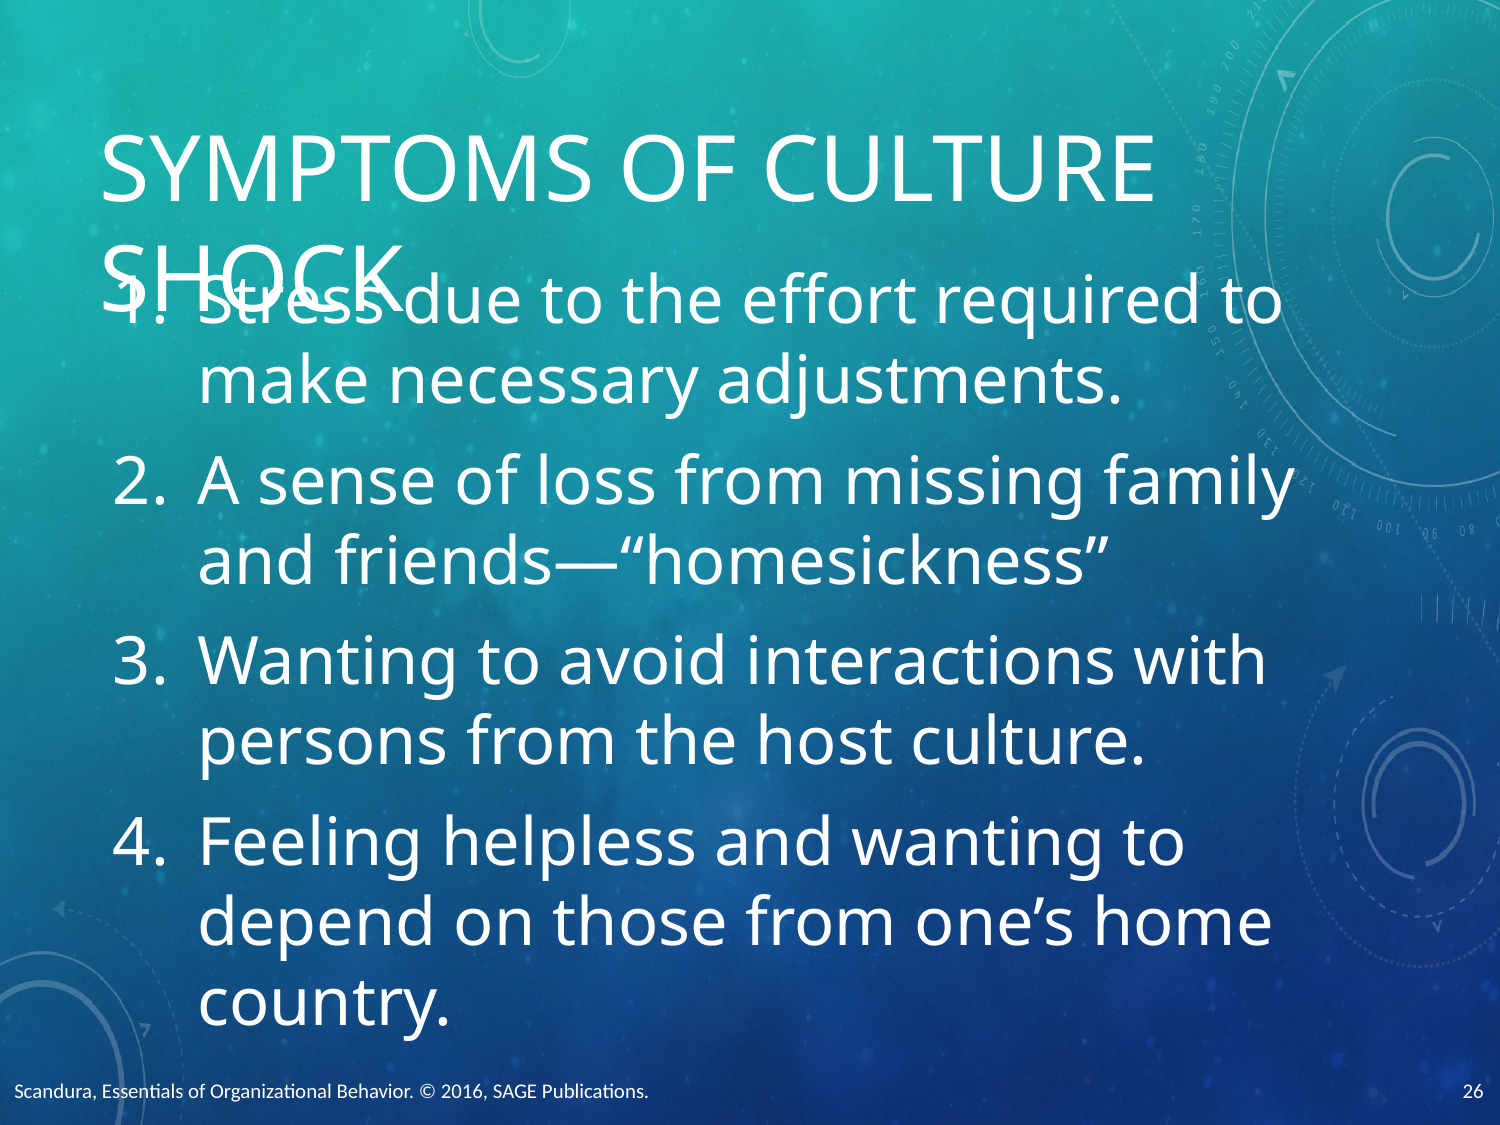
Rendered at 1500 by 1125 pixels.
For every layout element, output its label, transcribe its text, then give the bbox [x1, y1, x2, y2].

picture [0, 0, 1500, 1125]
list Stress due to the effort required to make necessary adjustments. A sense of loss from missing family and friends—“homesickness” Wanting to avoid interactions with persons from the host culture. Feeling helpless and wanting to depend on those from one’s home country. [97, 307, 1345, 1079]
footer Scandura, Essentials of Organizational Behavior. © 2016, SAGE Publications. [0, 1059, 963, 1122]
title Symptoms of Culture Shock [84, 99, 1331, 339]
slide_number 26 [1430, 1059, 1499, 1122]
